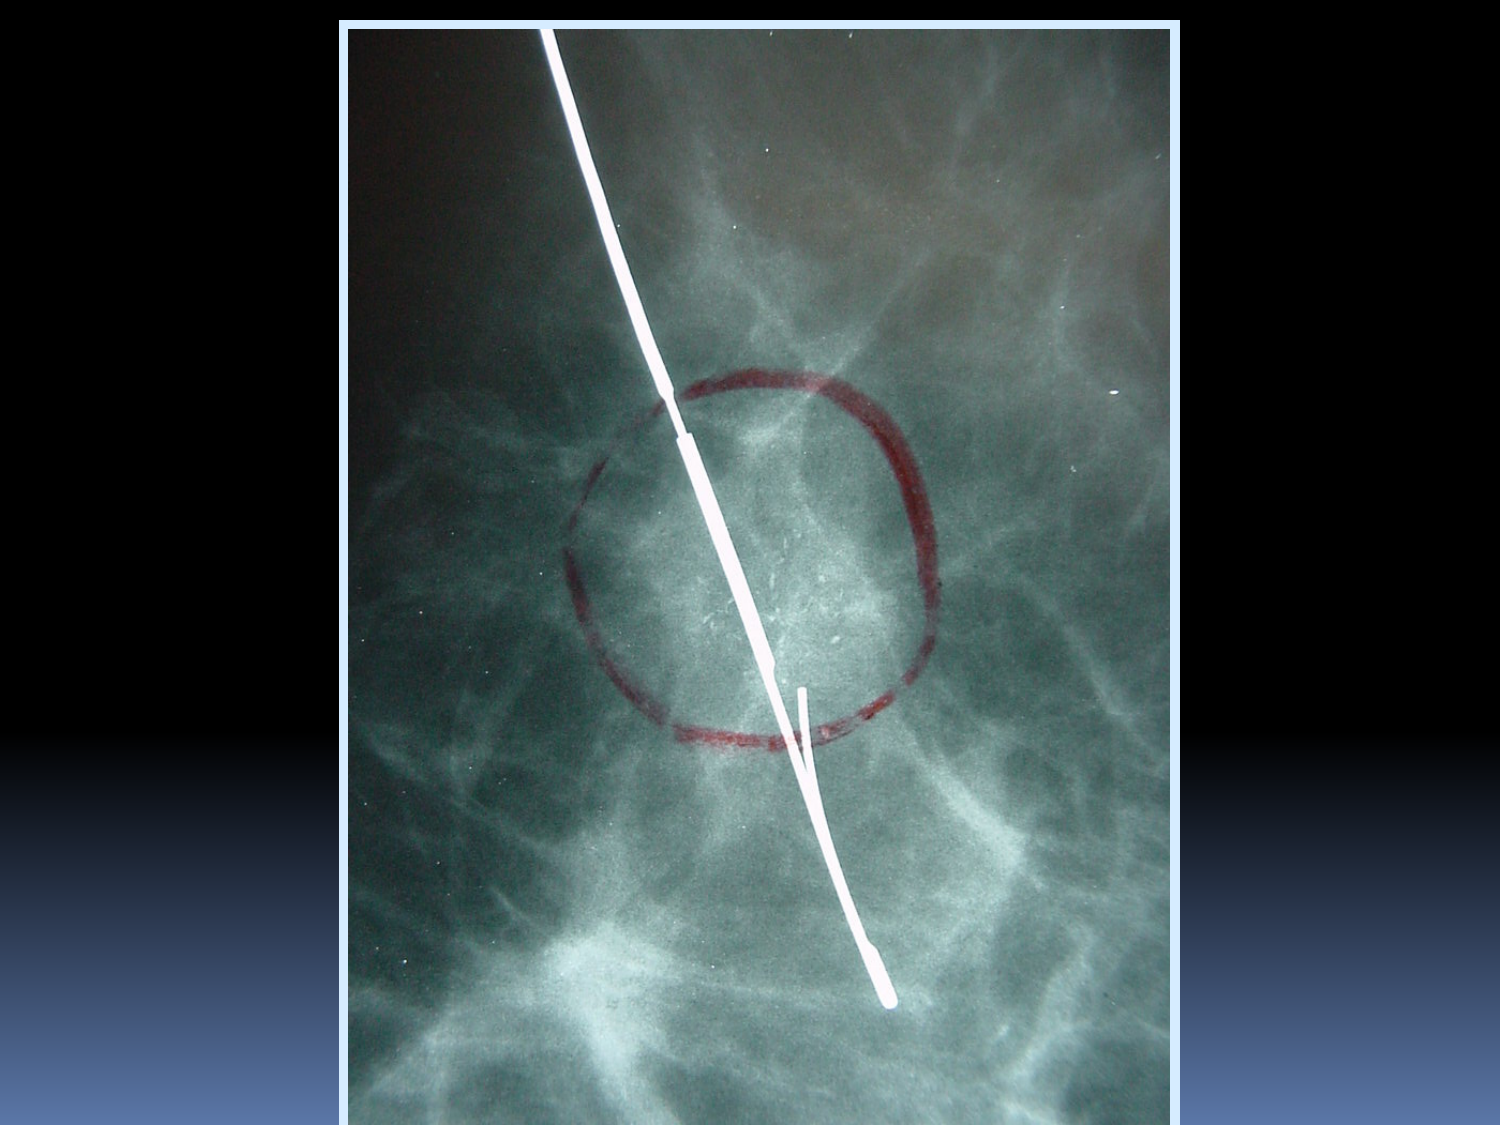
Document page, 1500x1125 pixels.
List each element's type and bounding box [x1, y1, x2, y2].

picture [347, 28, 1171, 1125]
